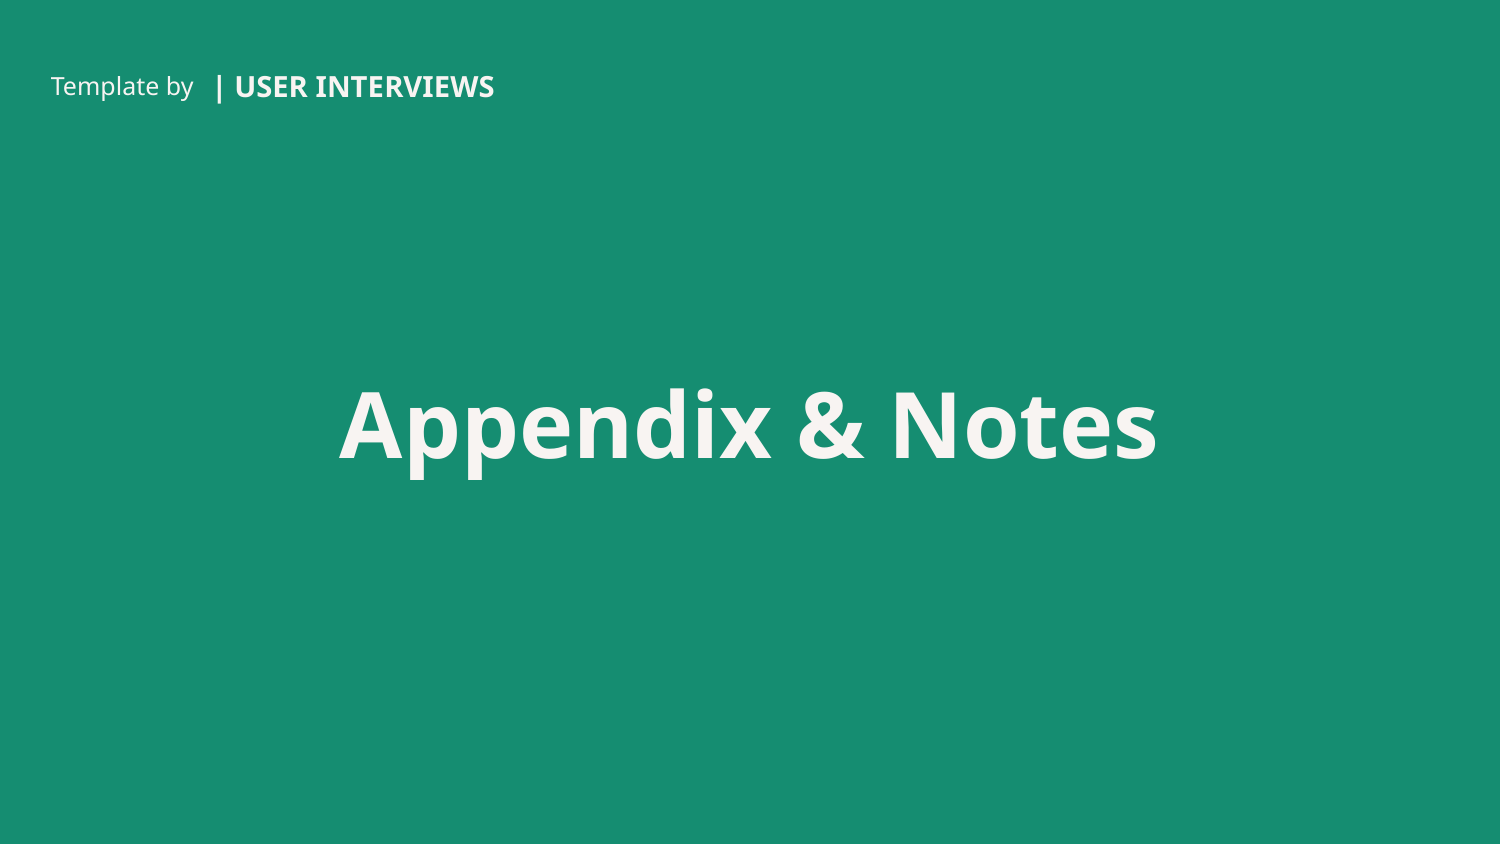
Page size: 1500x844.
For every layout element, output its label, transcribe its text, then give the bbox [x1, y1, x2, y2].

title Appendix & Notes [51, 253, 1449, 591]
